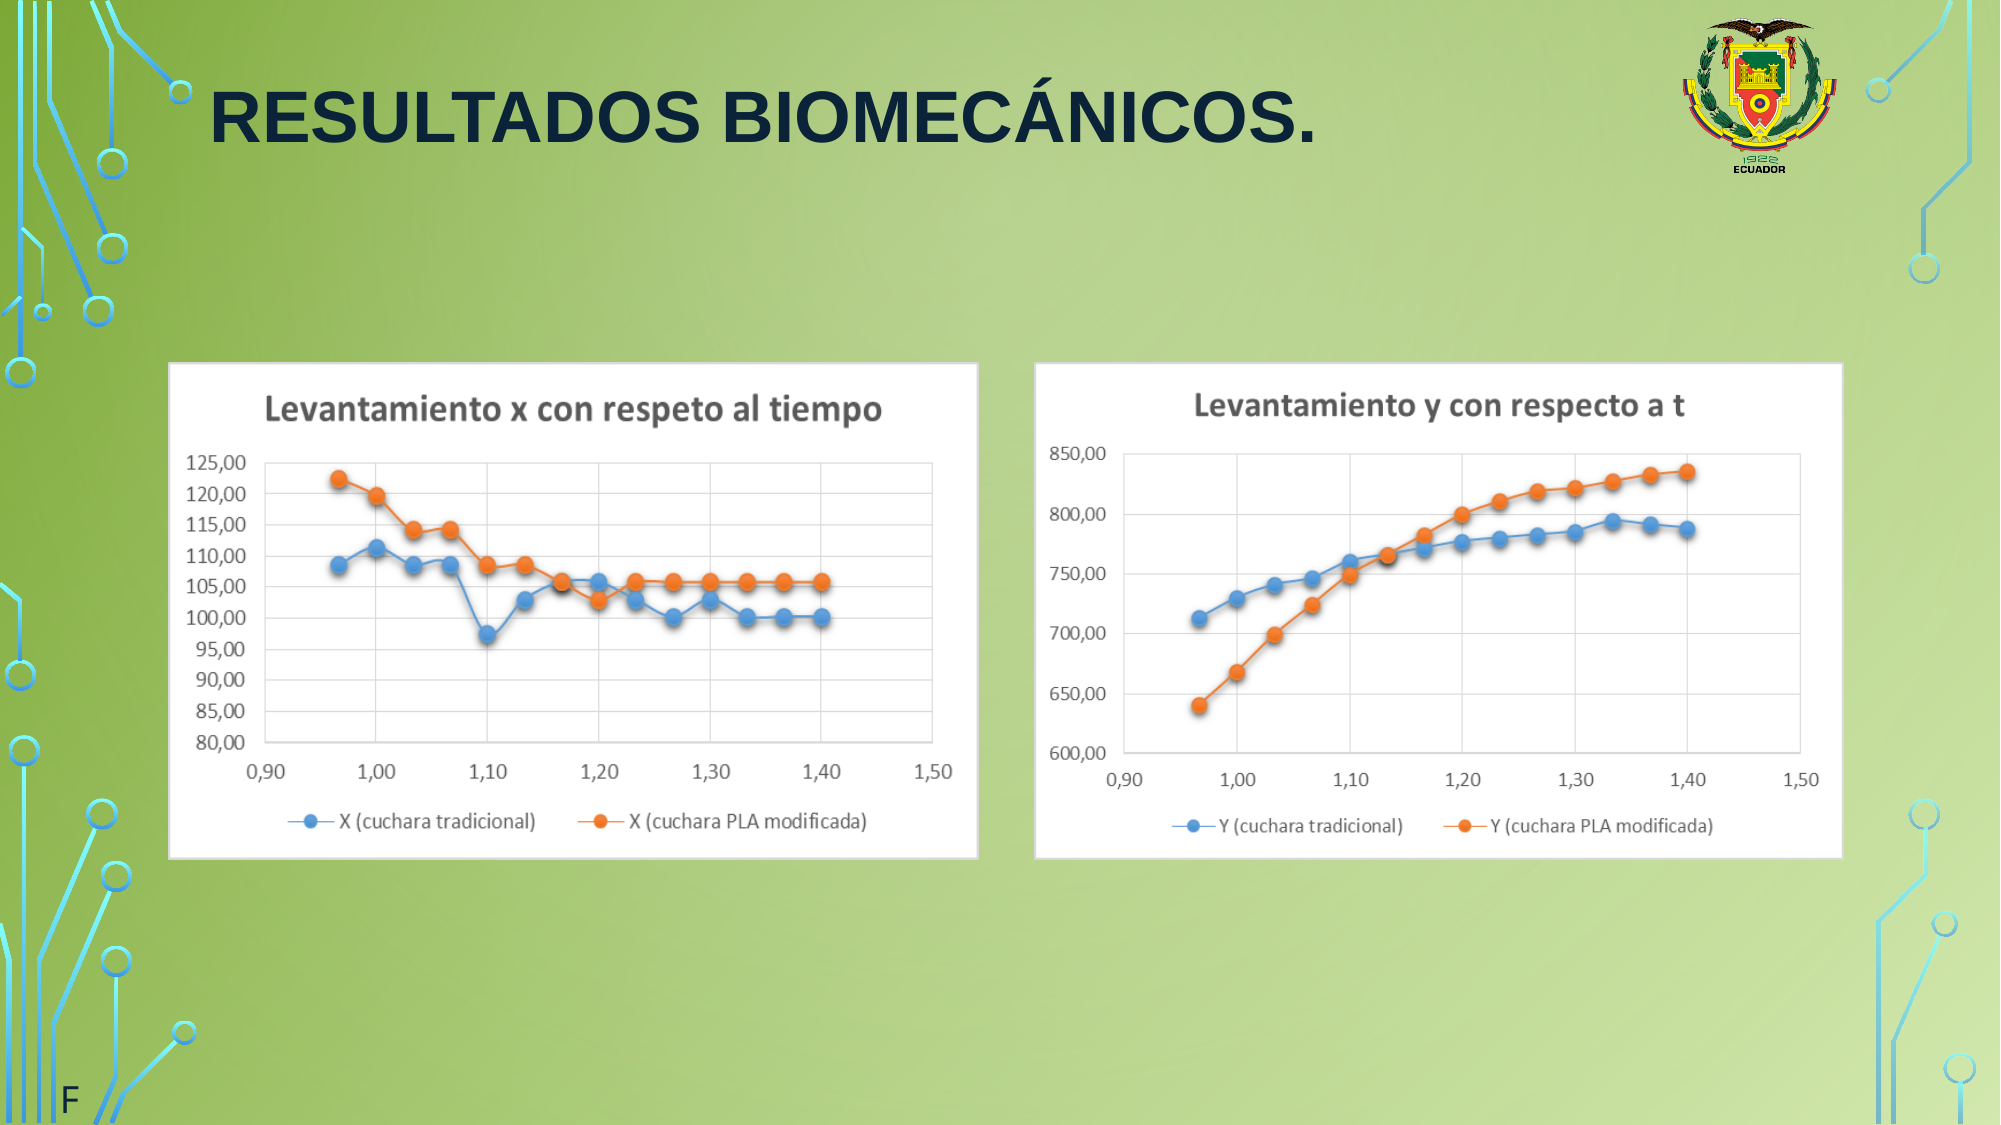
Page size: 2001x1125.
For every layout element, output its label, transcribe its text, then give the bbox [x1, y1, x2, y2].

picture [1033, 361, 1844, 861]
text_box F [44, 1068, 145, 1125]
text_box RESULTADOS BIOMECÁNICOS. [194, 62, 1668, 165]
picture [1682, 18, 1845, 174]
picture [168, 361, 979, 861]
